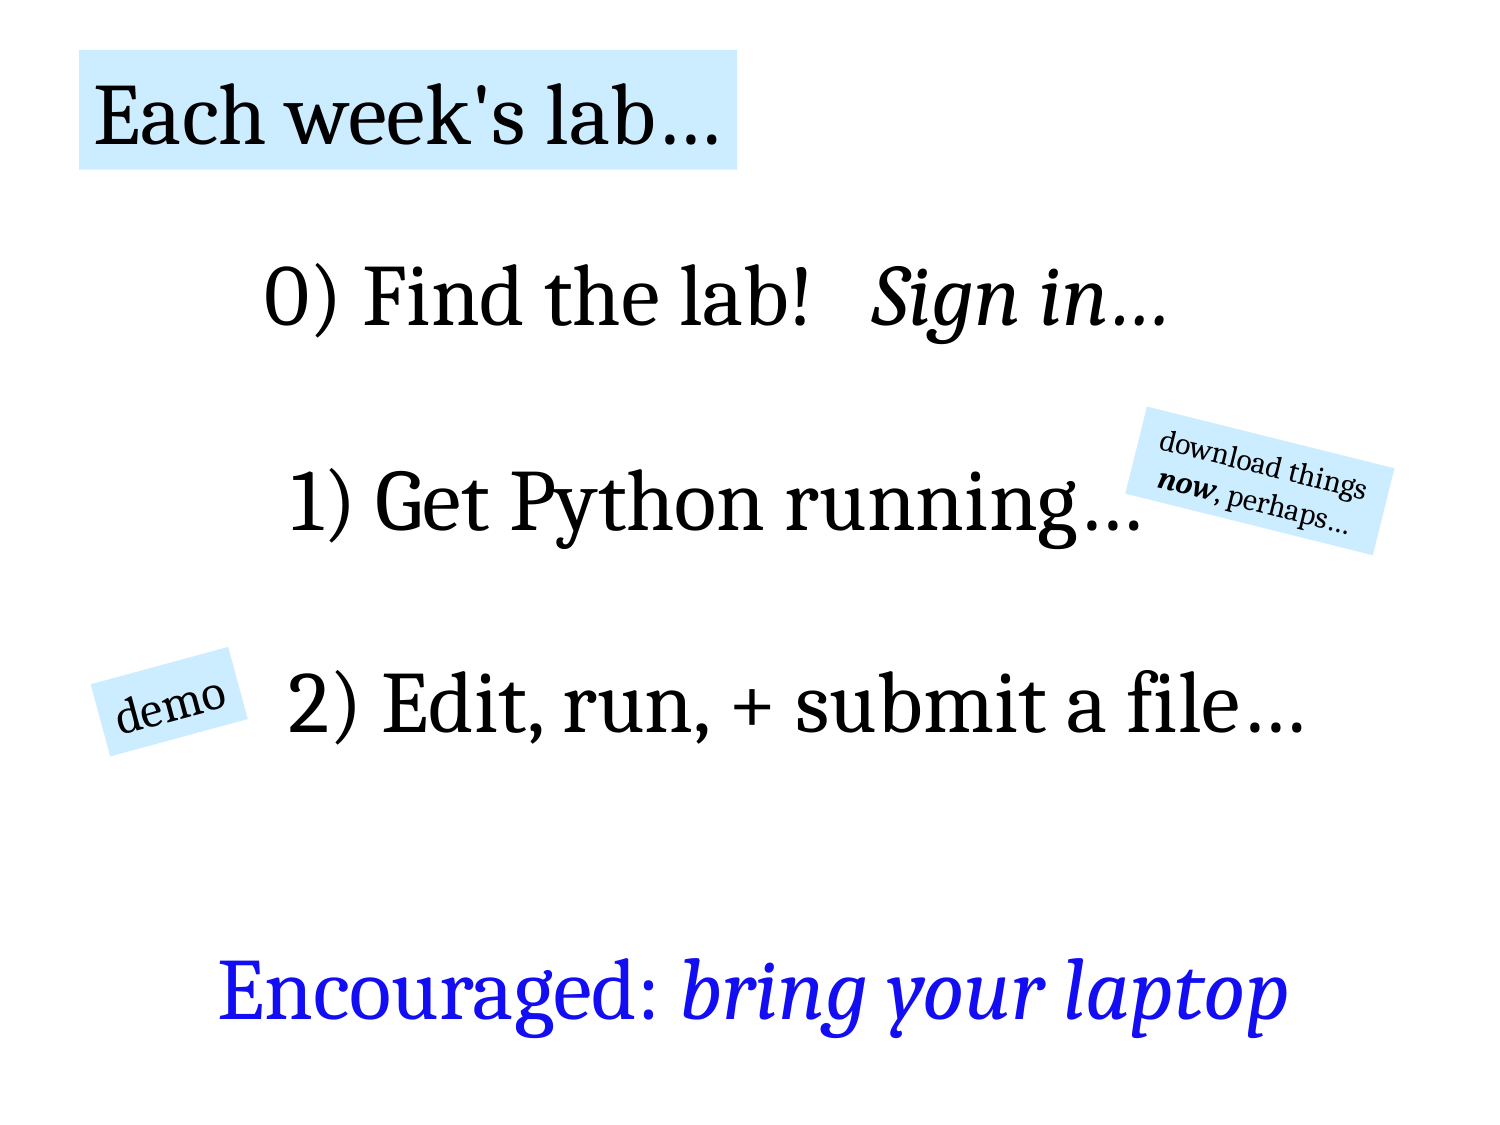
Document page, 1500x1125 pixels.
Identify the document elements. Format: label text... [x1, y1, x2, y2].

text_box Encouraged: bring your laptop [202, 924, 1306, 1045]
text_box demo [90, 646, 248, 757]
text_box 2) Edit, run, + submit a file… [273, 637, 1323, 758]
text_box Each week's lab… [79, 49, 738, 170]
text_box 0) Find the lab! Sign in… [249, 230, 1288, 351]
text_box download things now, perhaps… [1125, 406, 1395, 556]
text_box 1) Get Python running… [276, 435, 1160, 556]
